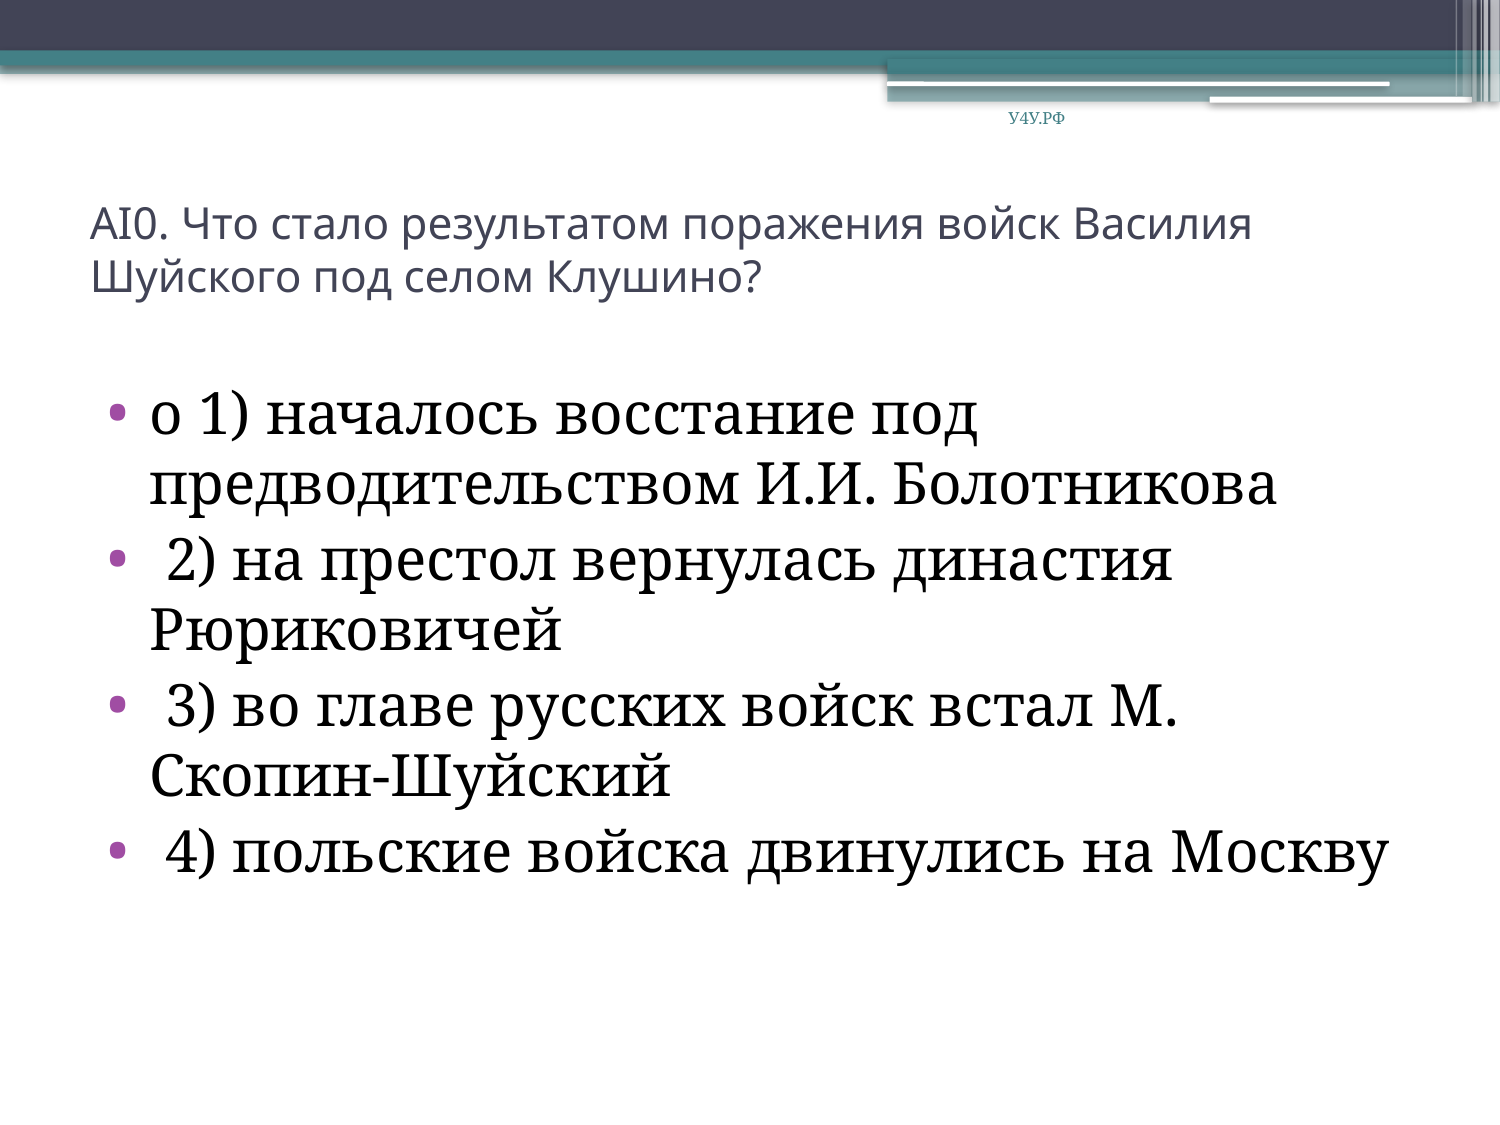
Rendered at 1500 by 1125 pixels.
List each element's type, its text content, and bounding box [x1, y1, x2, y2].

title АI0. Что стало результатом поражения войск Василия Шуйского под селом Клушино? [75, 187, 1425, 363]
footer У4У.РФ [862, 100, 1080, 176]
list о 1) началось восстание под предводительством И.И. Болотникова 2) на престол вернулась династия Рюриковичей 3) во главе русских войск встал М. Скопин-Шуйский 4) польские войска двинулись на Москву [75, 368, 1425, 1079]
